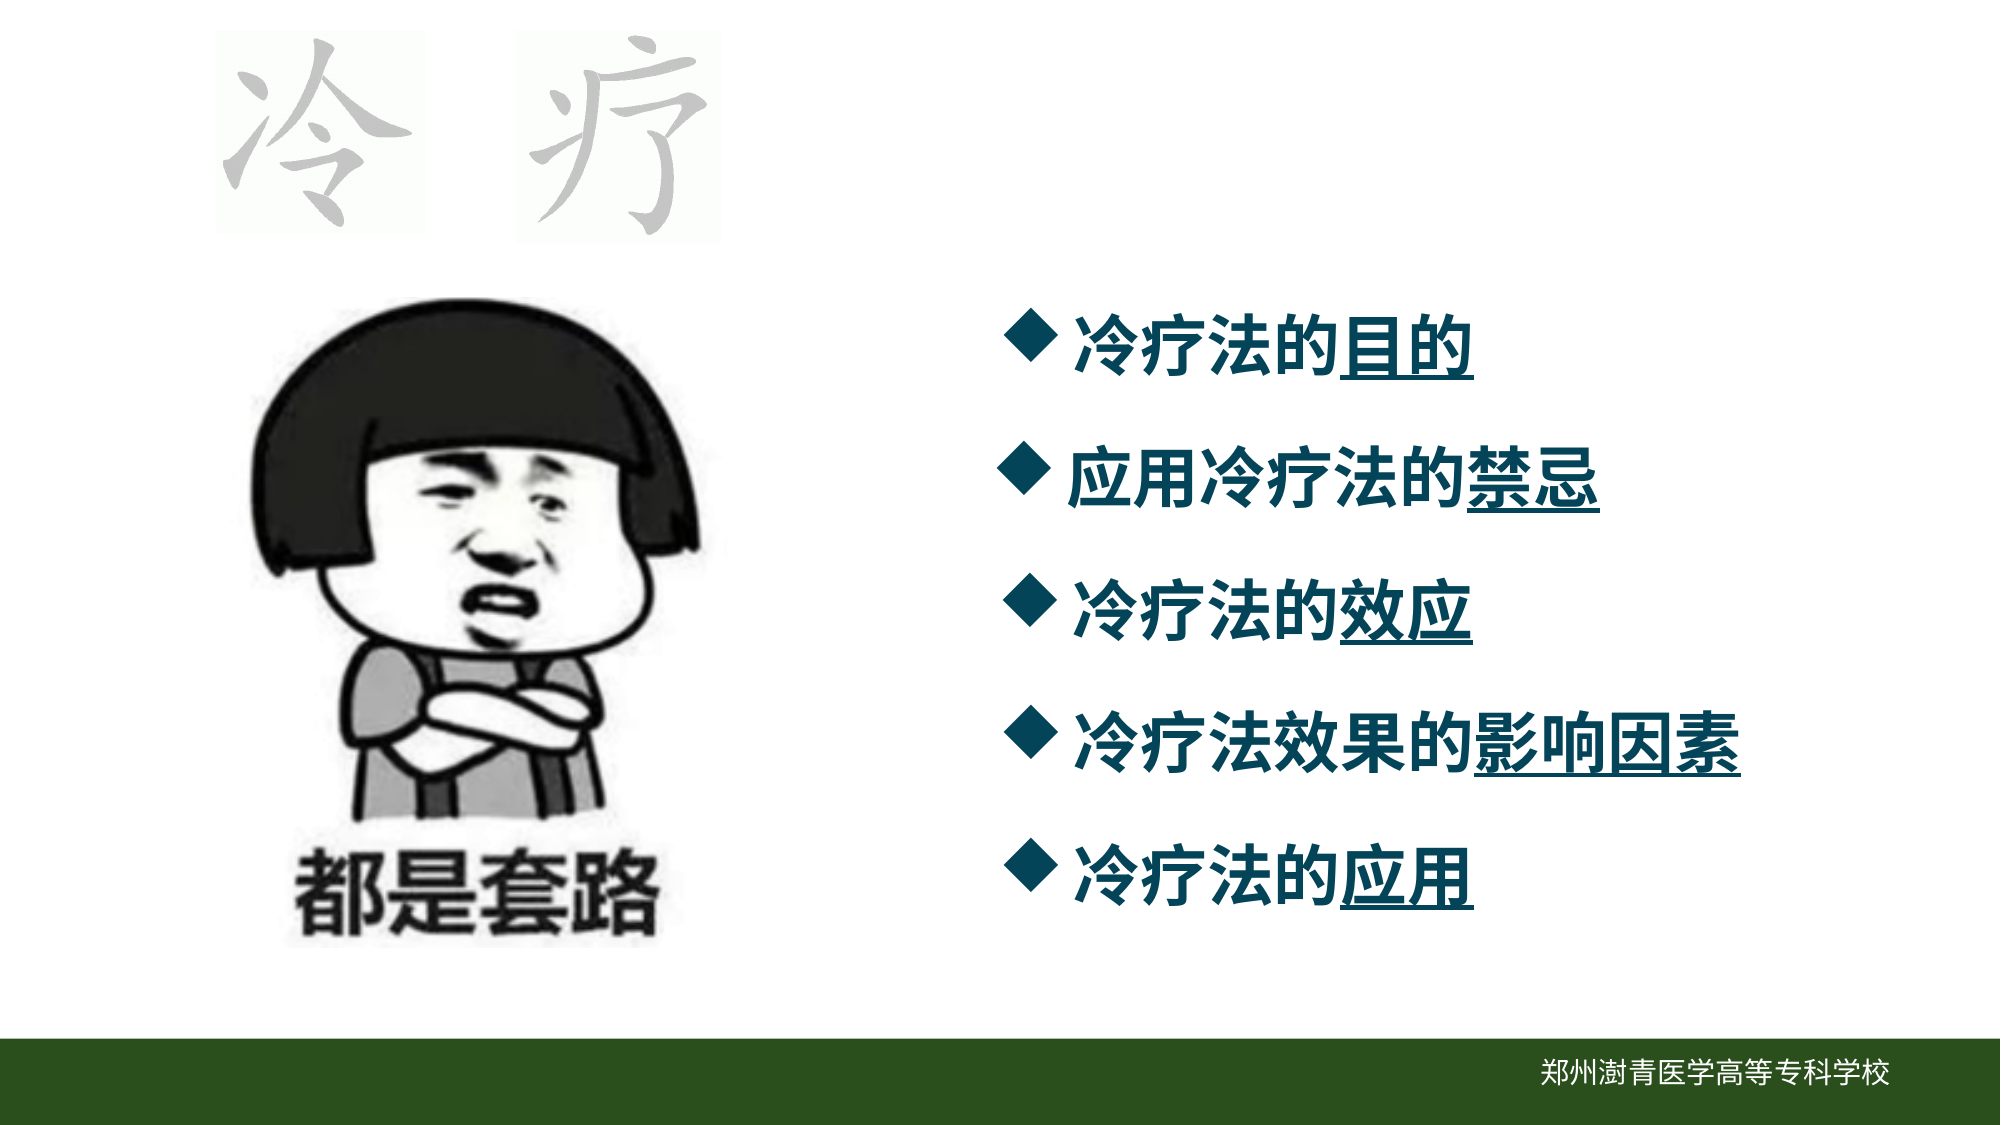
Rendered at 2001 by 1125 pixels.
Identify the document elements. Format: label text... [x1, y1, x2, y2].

slide_number 郑州澍青医学高等专科学校 [1431, 1046, 2000, 1116]
picture [216, 30, 426, 234]
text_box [976, 296, 1921, 923]
picture [515, 30, 721, 244]
picture [216, 297, 740, 948]
